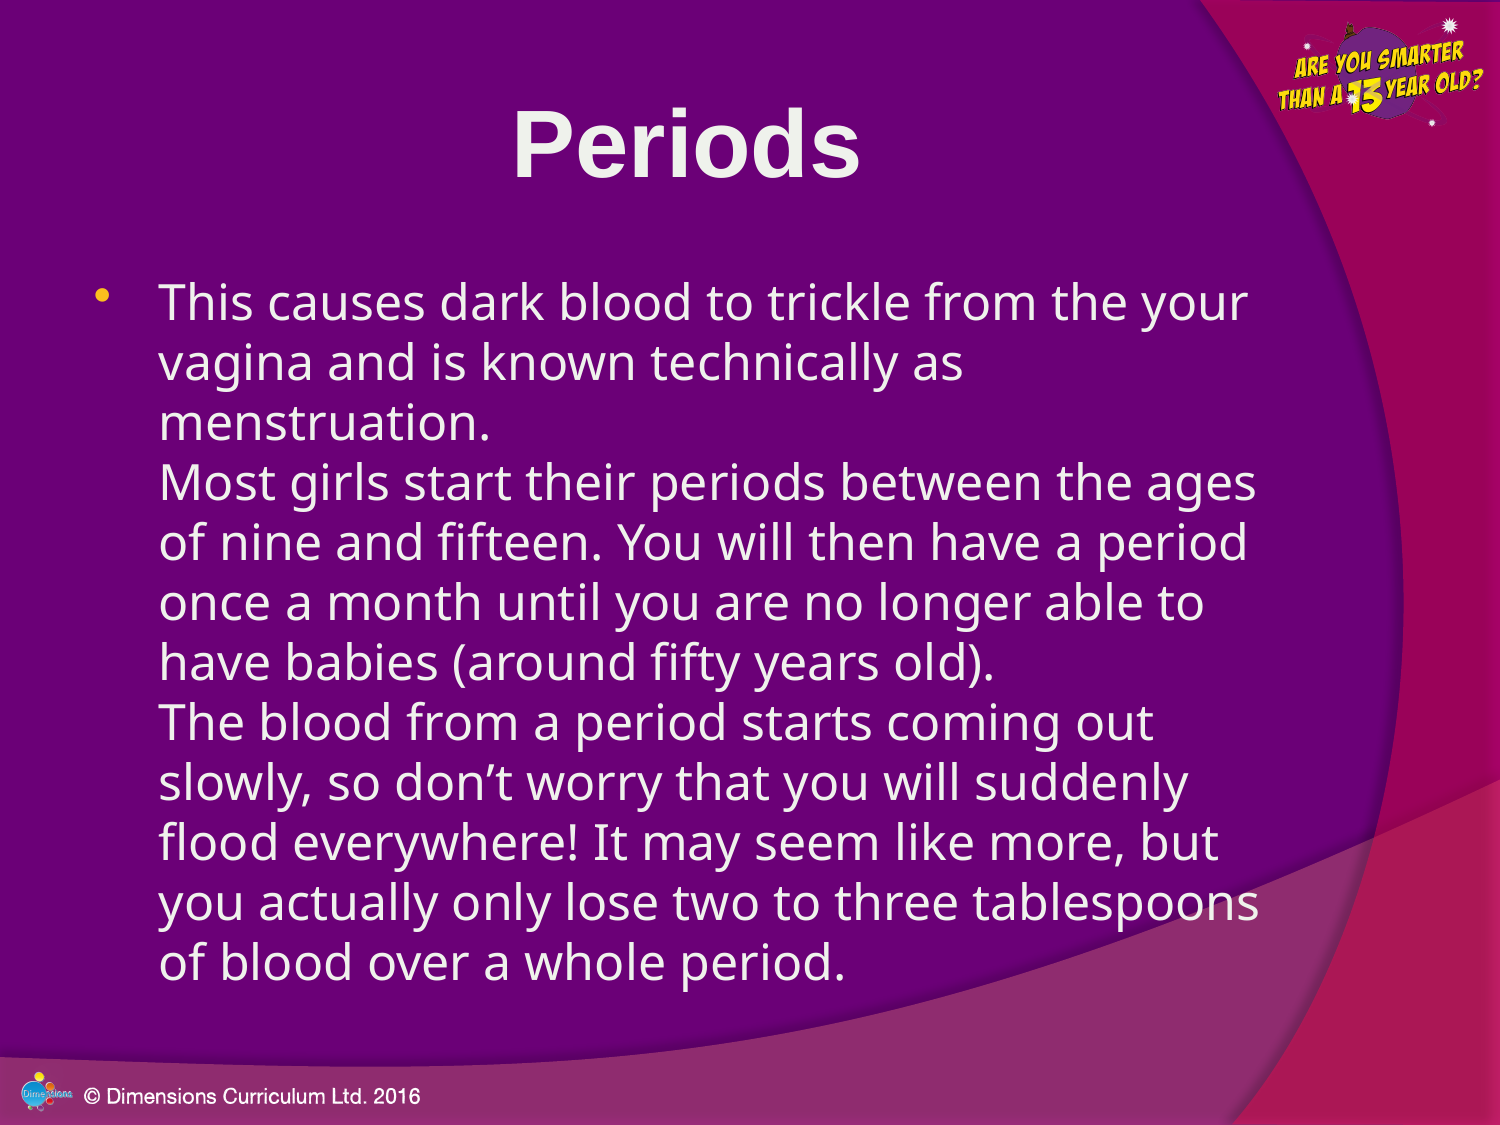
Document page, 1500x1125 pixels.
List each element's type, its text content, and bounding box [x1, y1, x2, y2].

list This causes dark blood to trickle from the your vagina and is known technically as menstruation. Most girls start their periods between the ages of nine and fifteen. You will then have a period once a month until you are no longer able to have babies (around fifty years old). The blood from a period starts coming out slowly, so don’t worry that you will suddenly flood everywhere! It may seem like more, but you actually only lose two to three tablespoons of blood over a whole period. [75, 262, 1300, 1072]
picture [0, 997, 420, 1125]
title Periods [75, 45, 1300, 233]
picture [1276, 17, 1487, 127]
